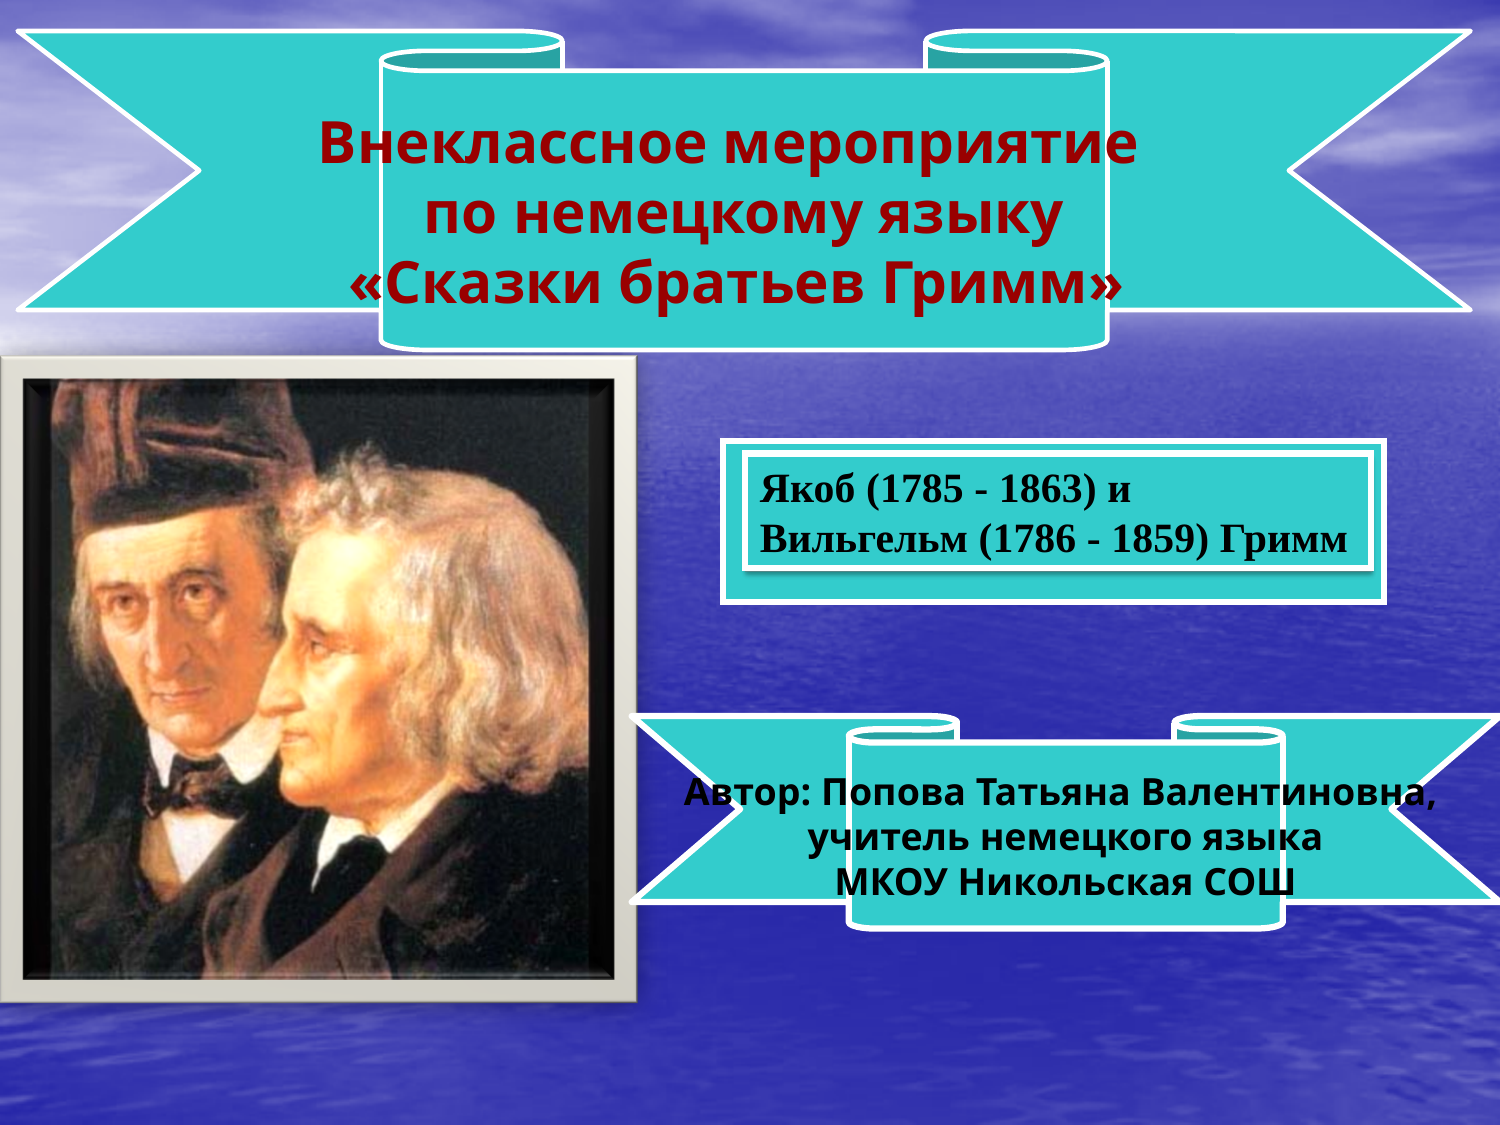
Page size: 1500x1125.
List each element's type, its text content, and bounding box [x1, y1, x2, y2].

subtitle [683, 761, 739, 857]
title [537, 31, 950, 70]
subtitle [1393, 739, 1500, 901]
picture [0, 314, 678, 1044]
title [76, 77, 198, 263]
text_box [725, 443, 1382, 600]
title [1290, 31, 1500, 263]
text_box Внеклассное мероприятие по немецкому языку «Сказки братьев Гримм» [17, 30, 1471, 350]
text_box Автор: Попова Татьяна Валентиновна, учитель немецкого языка МКОУ Никольская СОШ [683, 716, 1500, 929]
